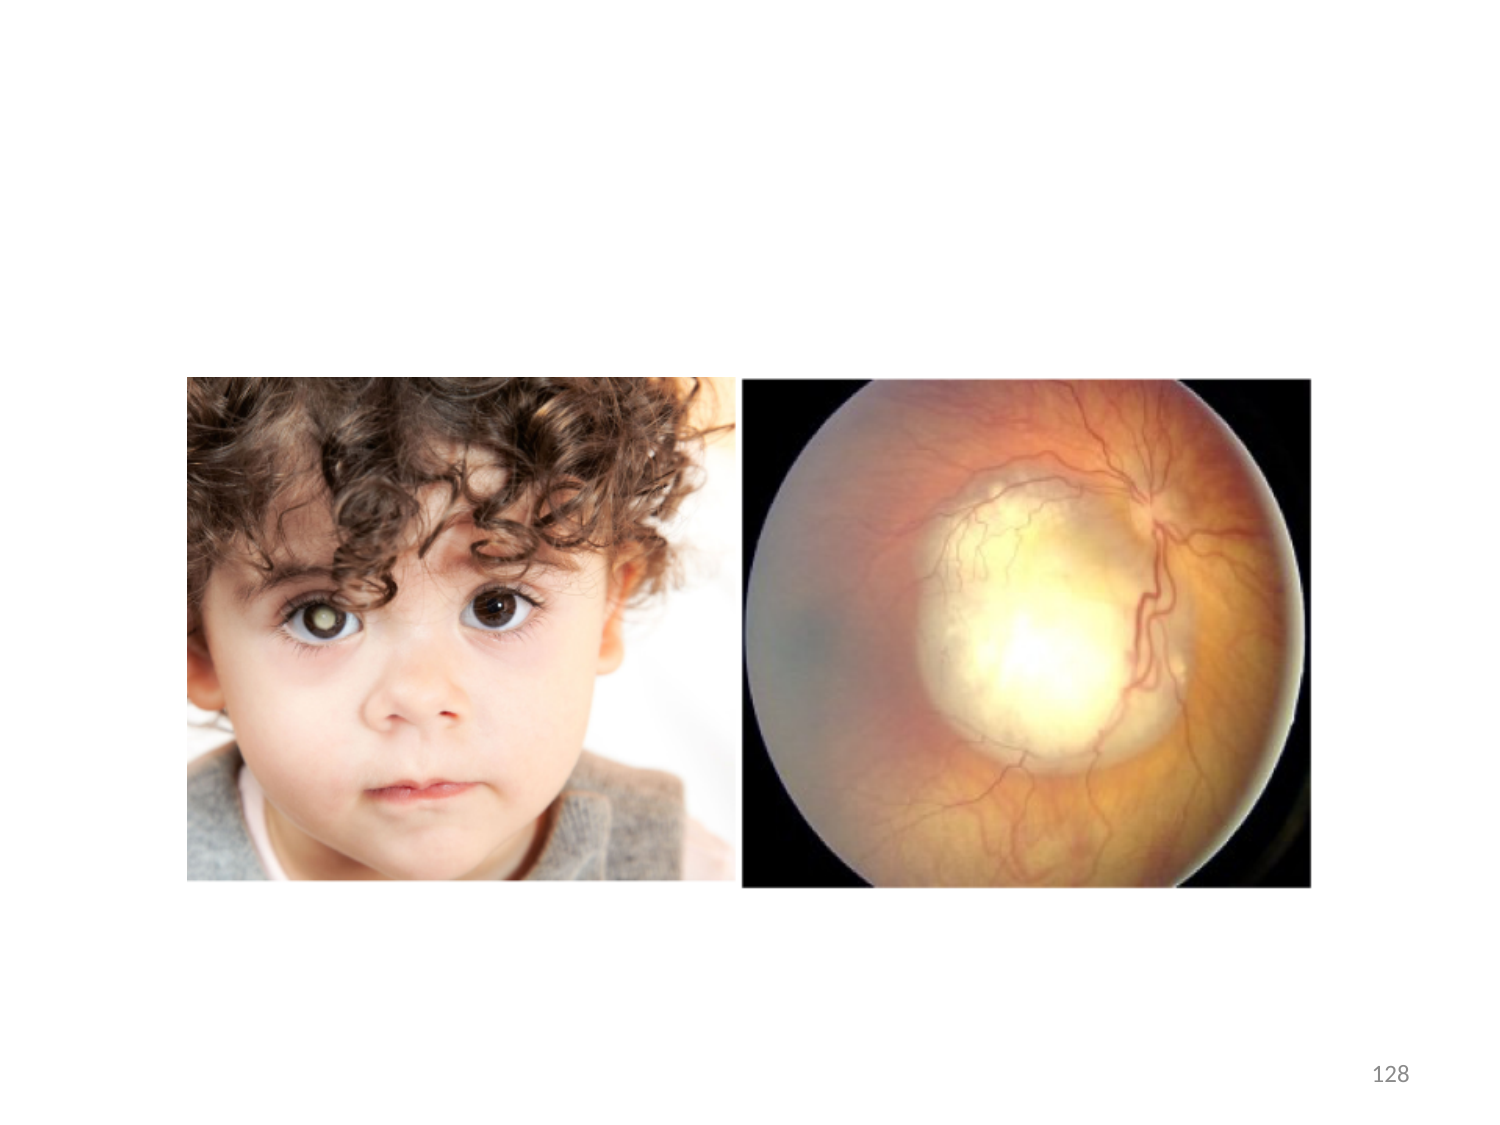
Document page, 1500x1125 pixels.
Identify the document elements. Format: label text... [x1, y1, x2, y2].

slide_number 128 [1074, 1042, 1425, 1103]
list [187, 377, 1313, 891]
